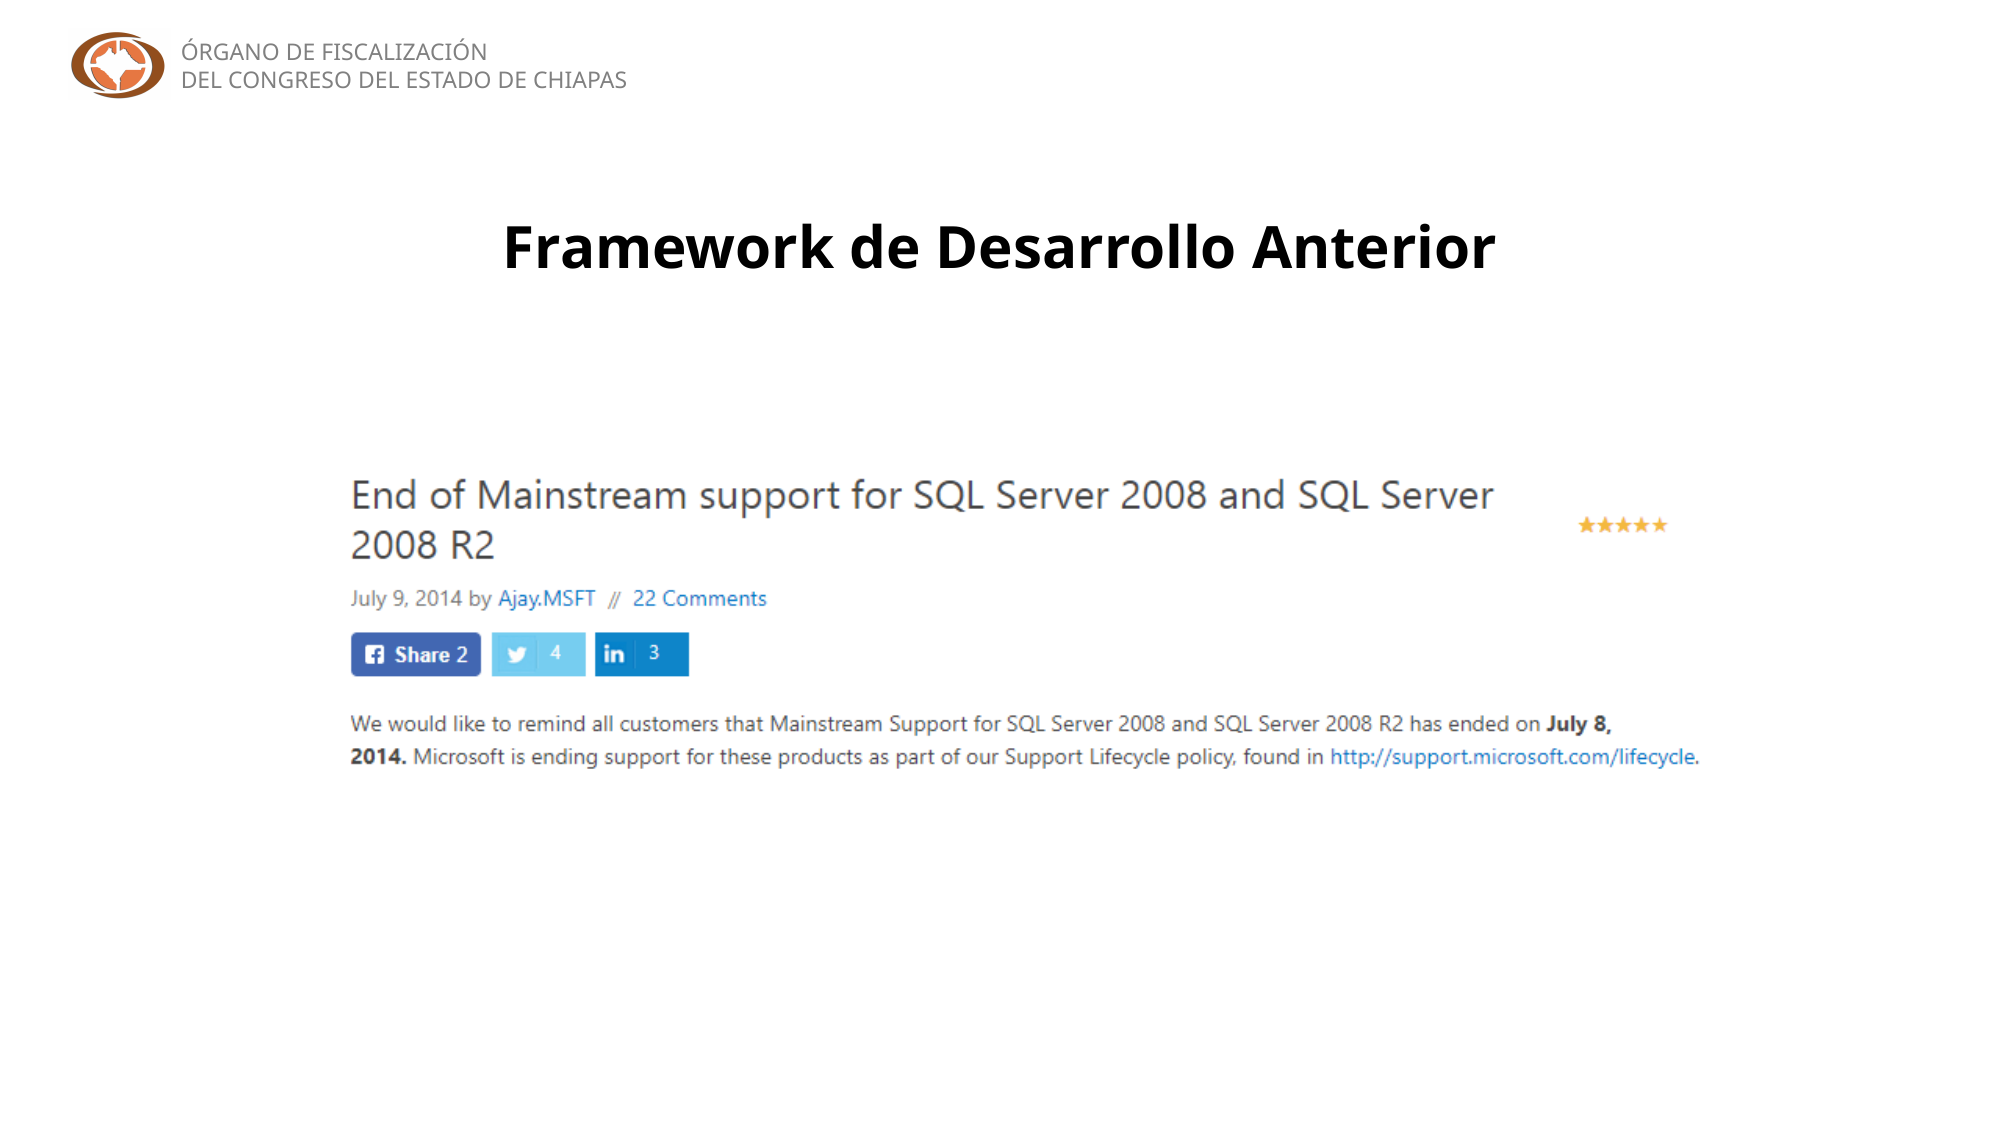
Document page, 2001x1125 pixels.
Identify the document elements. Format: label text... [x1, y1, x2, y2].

text_box Framework de Desarrollo Anterior [488, 203, 1512, 289]
text_box ÓRGANO DE FISCALIZACIÓN DEL CONGRESO DEL ESTADO DE CHIAPAS [171, 30, 643, 100]
picture [68, 28, 171, 100]
picture [328, 462, 1720, 805]
